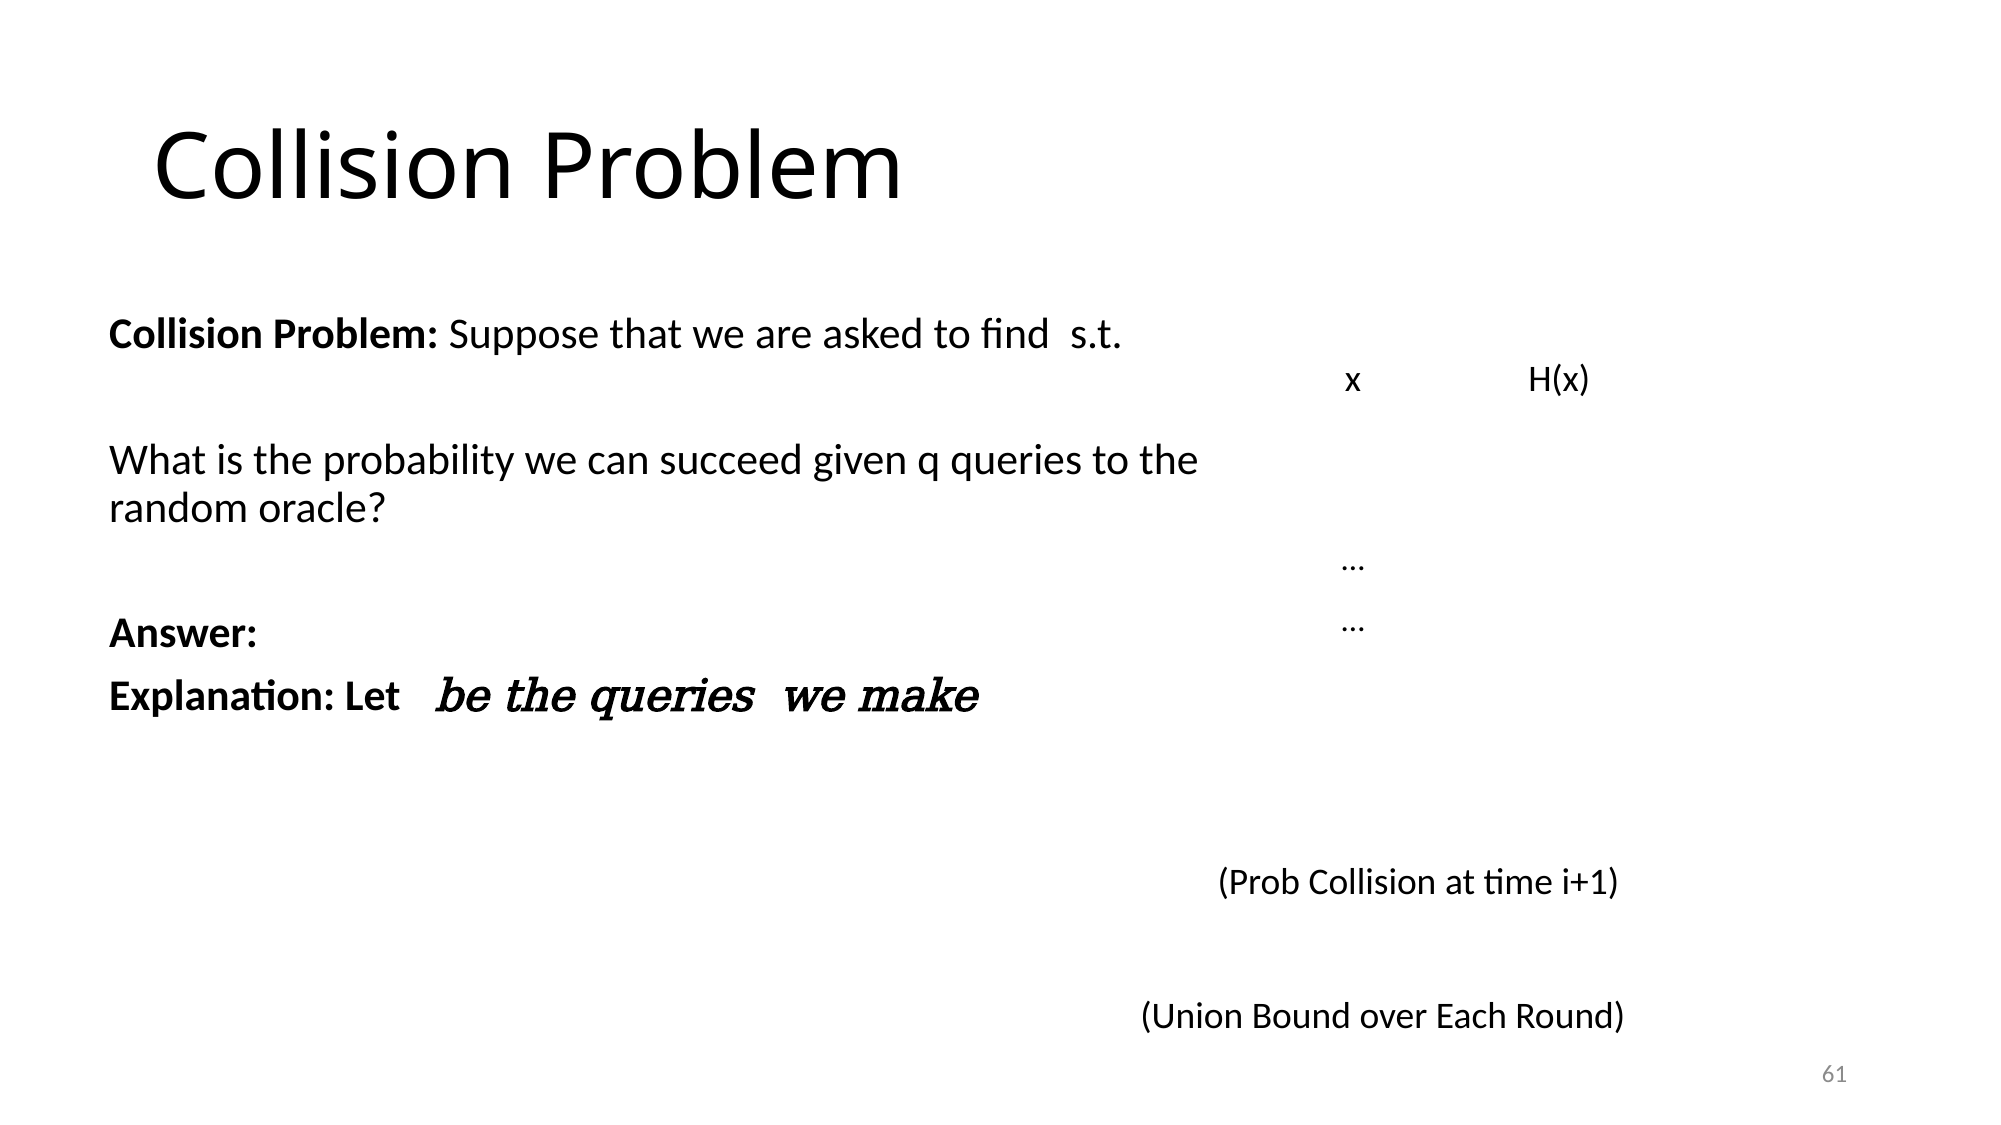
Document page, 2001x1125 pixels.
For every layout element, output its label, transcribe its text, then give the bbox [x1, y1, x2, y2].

list [312, 360, 1250, 912]
text_box (Union Bound over Each Round) [1125, 983, 1641, 1044]
title Collision Problem [137, 59, 1863, 278]
text_box (Prob Collision at time i+1) [1202, 849, 1635, 910]
slide_number 61 [1412, 1042, 1863, 1103]
